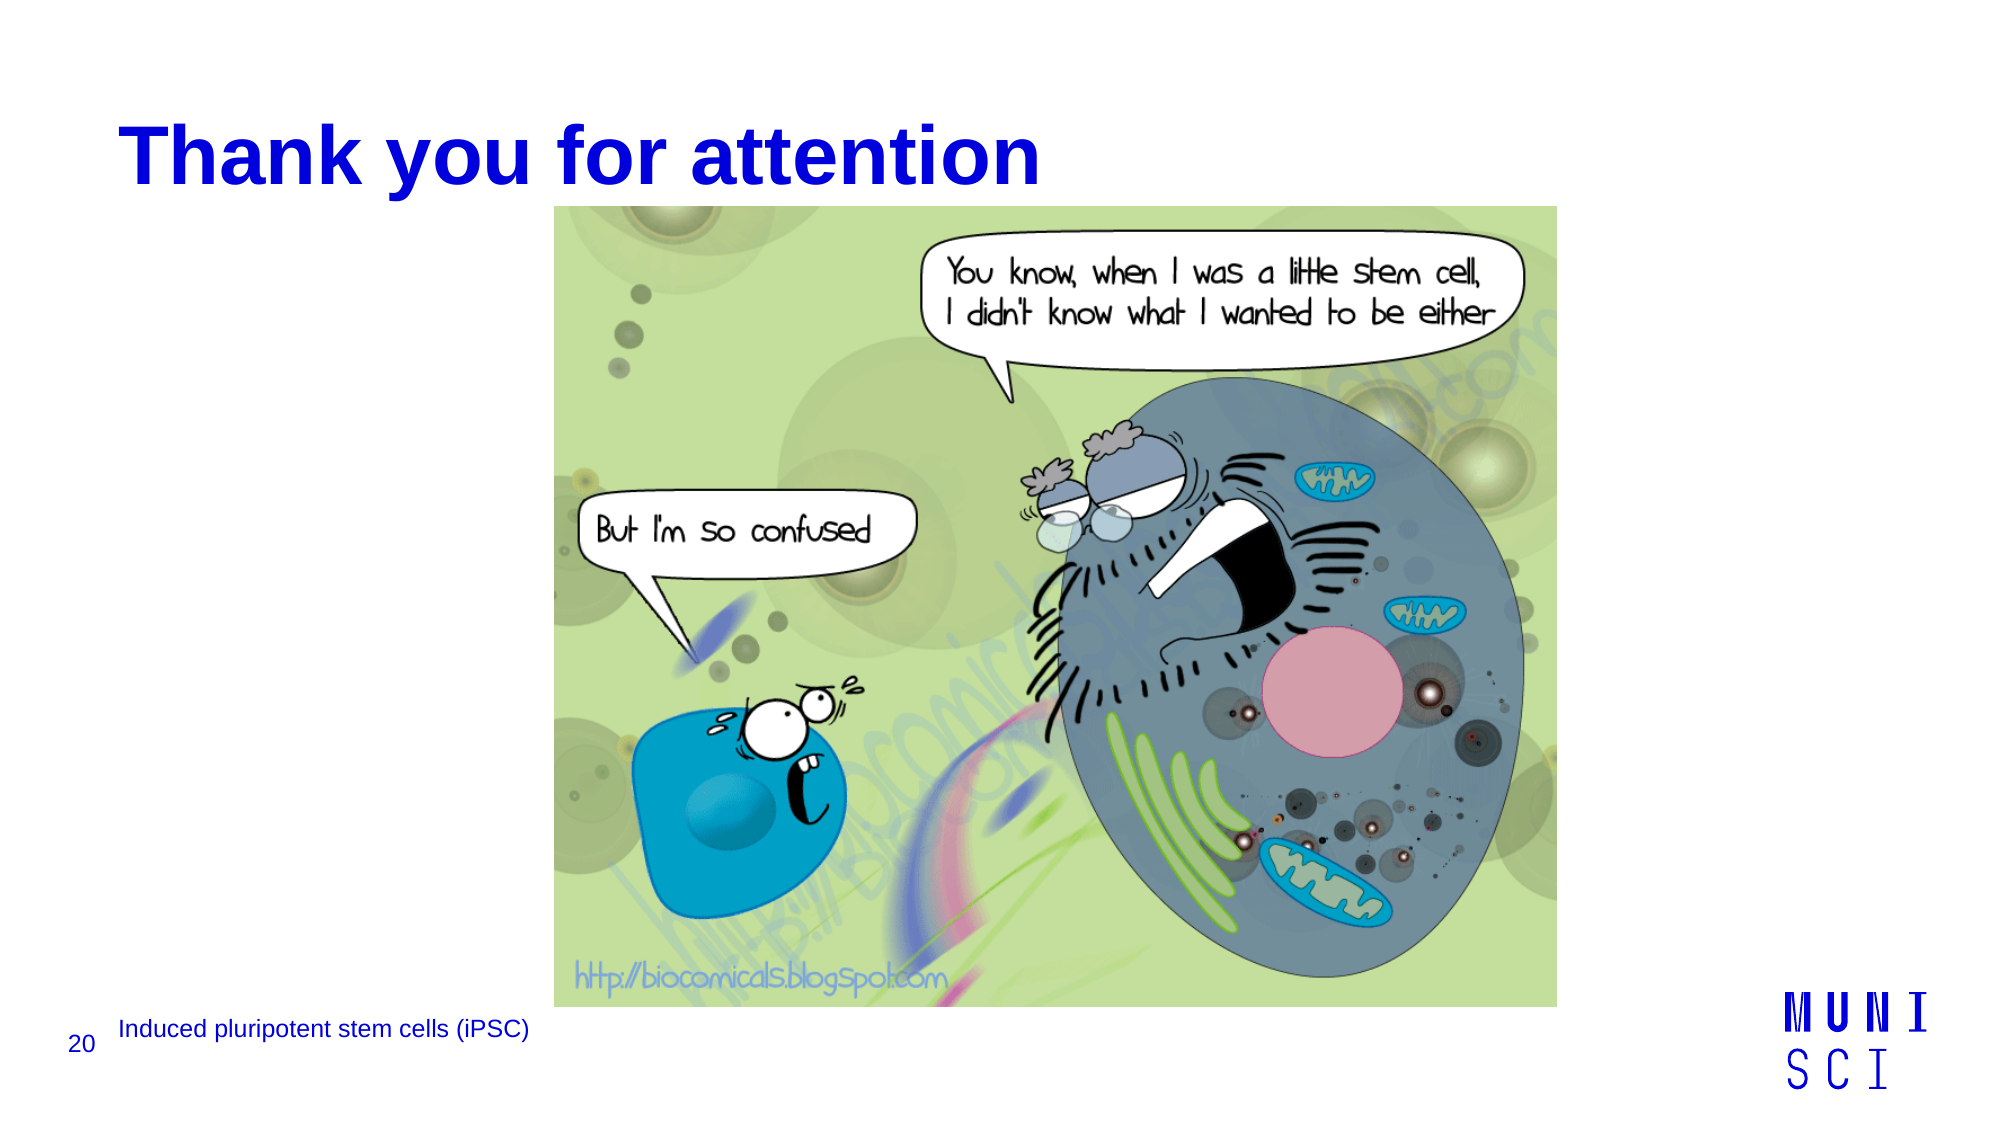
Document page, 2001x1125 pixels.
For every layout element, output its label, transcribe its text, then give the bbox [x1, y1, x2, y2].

footer Induced pluripotent stem cells (iPSC) [118, 1021, 1418, 1063]
picture [554, 206, 1557, 1008]
slide_number 20 [67, 1021, 110, 1063]
title Thank you for attention [118, 118, 1883, 193]
